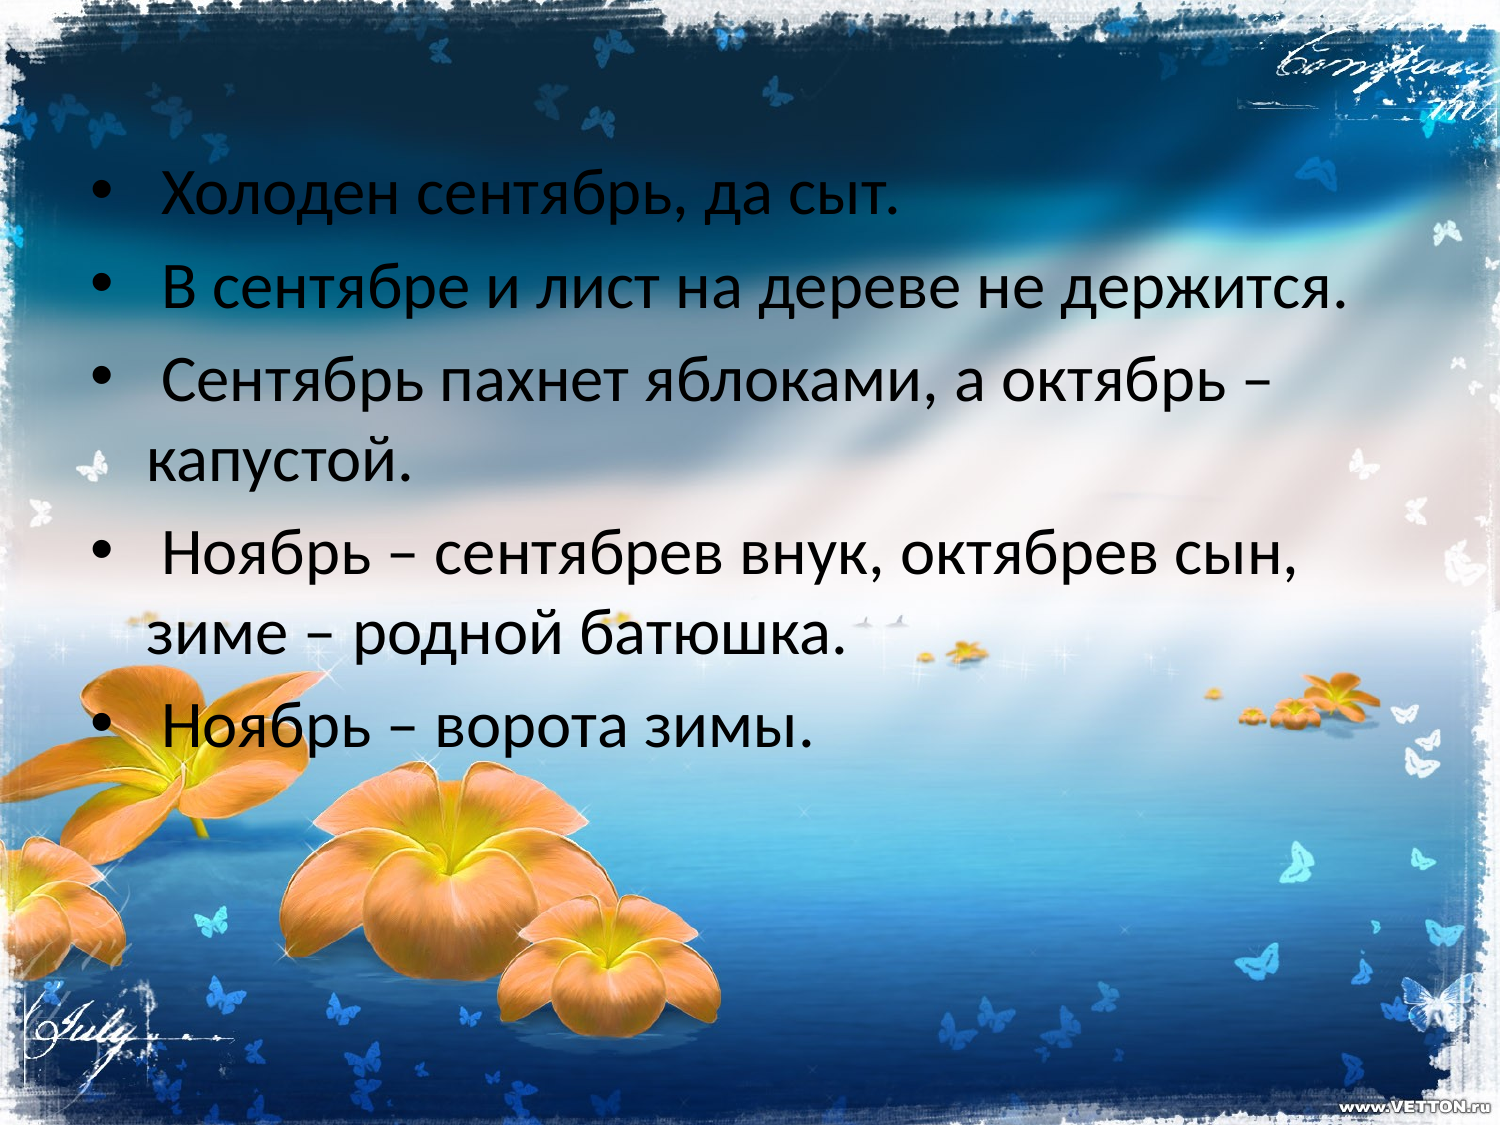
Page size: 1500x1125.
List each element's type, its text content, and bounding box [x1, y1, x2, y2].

picture [0, 0, 1500, 1125]
list  Холоден сентябрь, да сыт.  В сентябре и лист на дереве не держится.  Сентябрь пахнет яблоками, а октябрь – капустой.  Ноябрь – сентябрев внук, октябрев сын, зиме – родной батюшка.  Ноябрь – ворота зимы. [74, 140, 1426, 1006]
